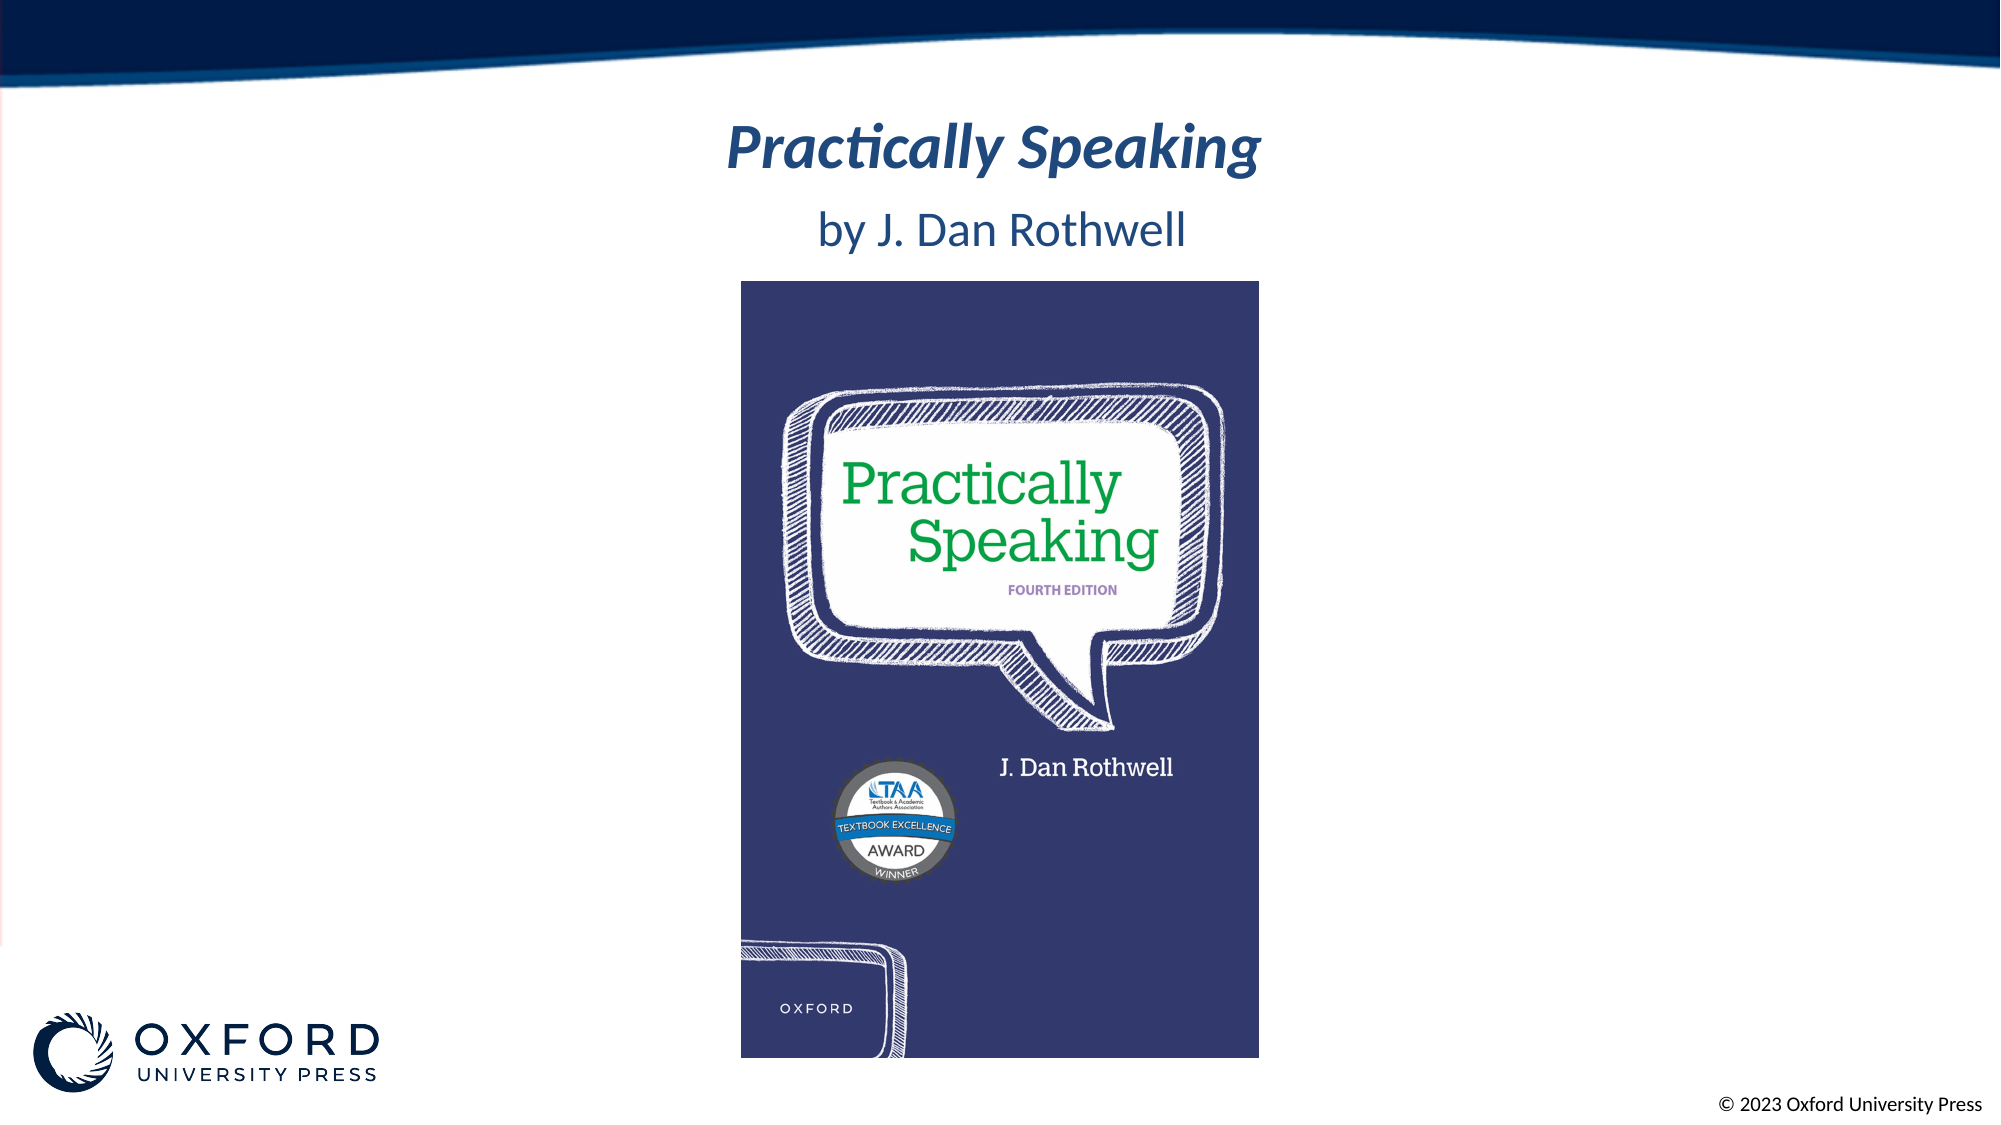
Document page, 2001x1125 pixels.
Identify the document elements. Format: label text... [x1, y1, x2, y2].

picture [0, 0, 2000, 1125]
list by J. Dan Rothwell [73, 189, 1931, 268]
title Practically Speaking [73, 96, 1931, 189]
